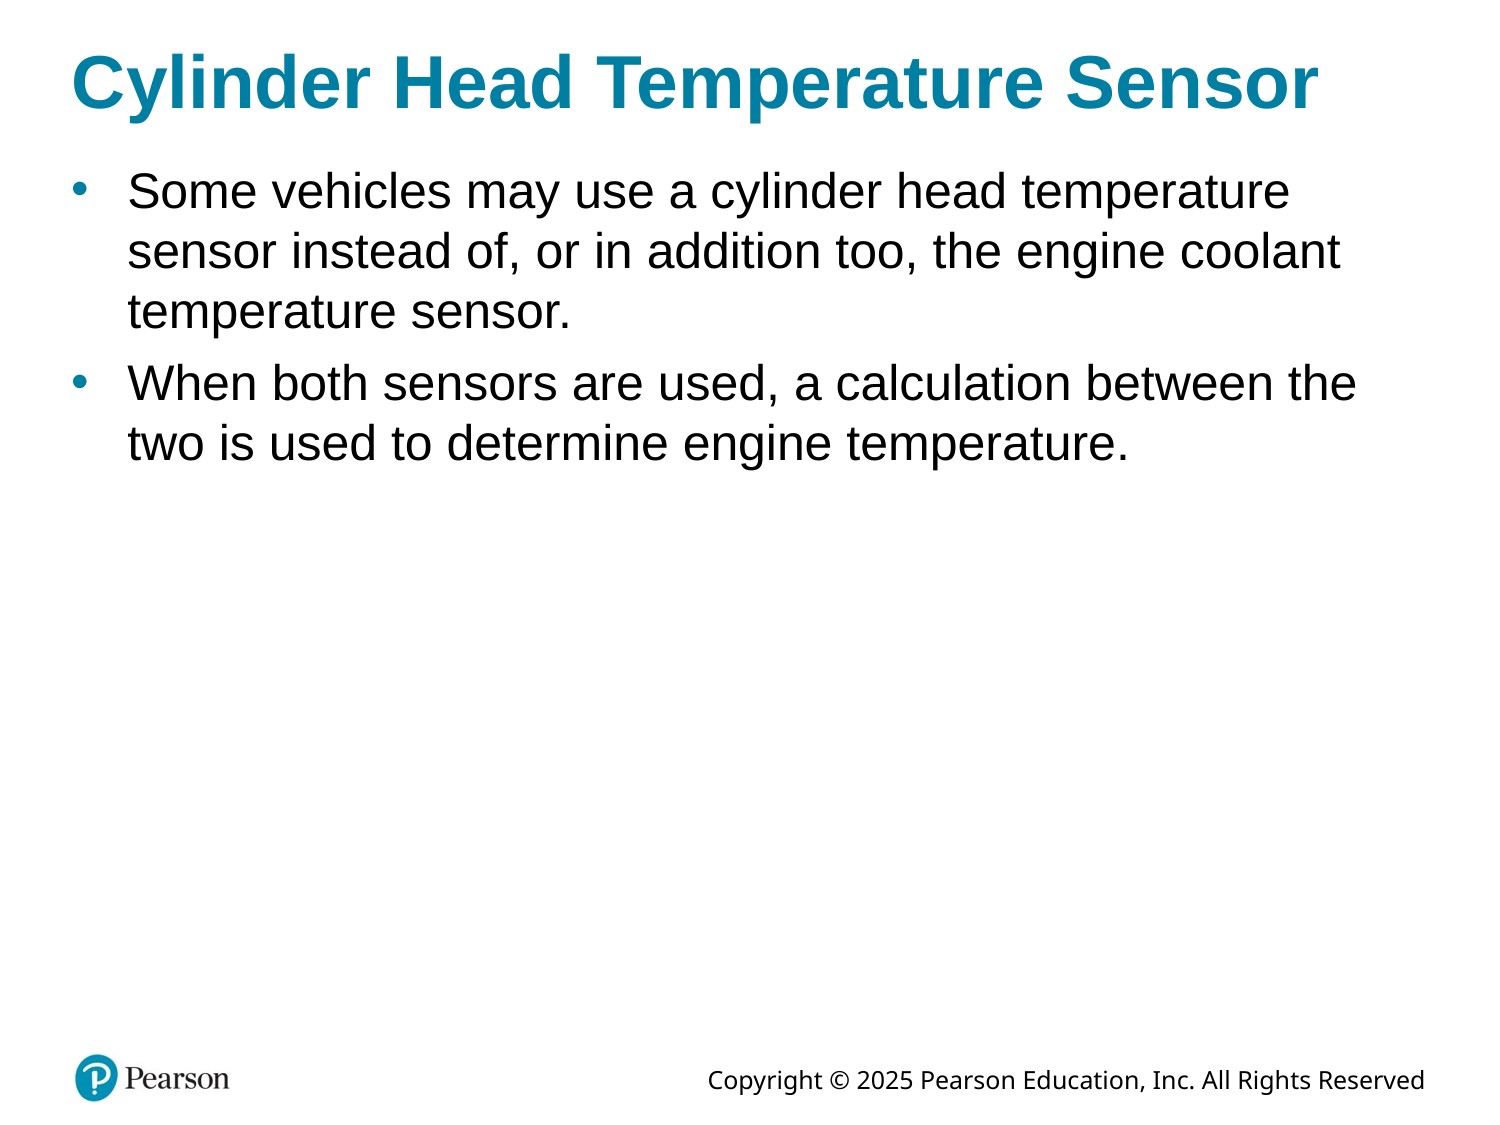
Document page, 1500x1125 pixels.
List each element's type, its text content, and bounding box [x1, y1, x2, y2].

list Some vehicles may use a cylinder head temperature sensor instead of, or in addition too, the engine coolant temperature sensor. When both sensors are used, a calculation between the two is used to determine engine temperature. [71, 0, 1436, 641]
picture [74, 1053, 230, 1104]
